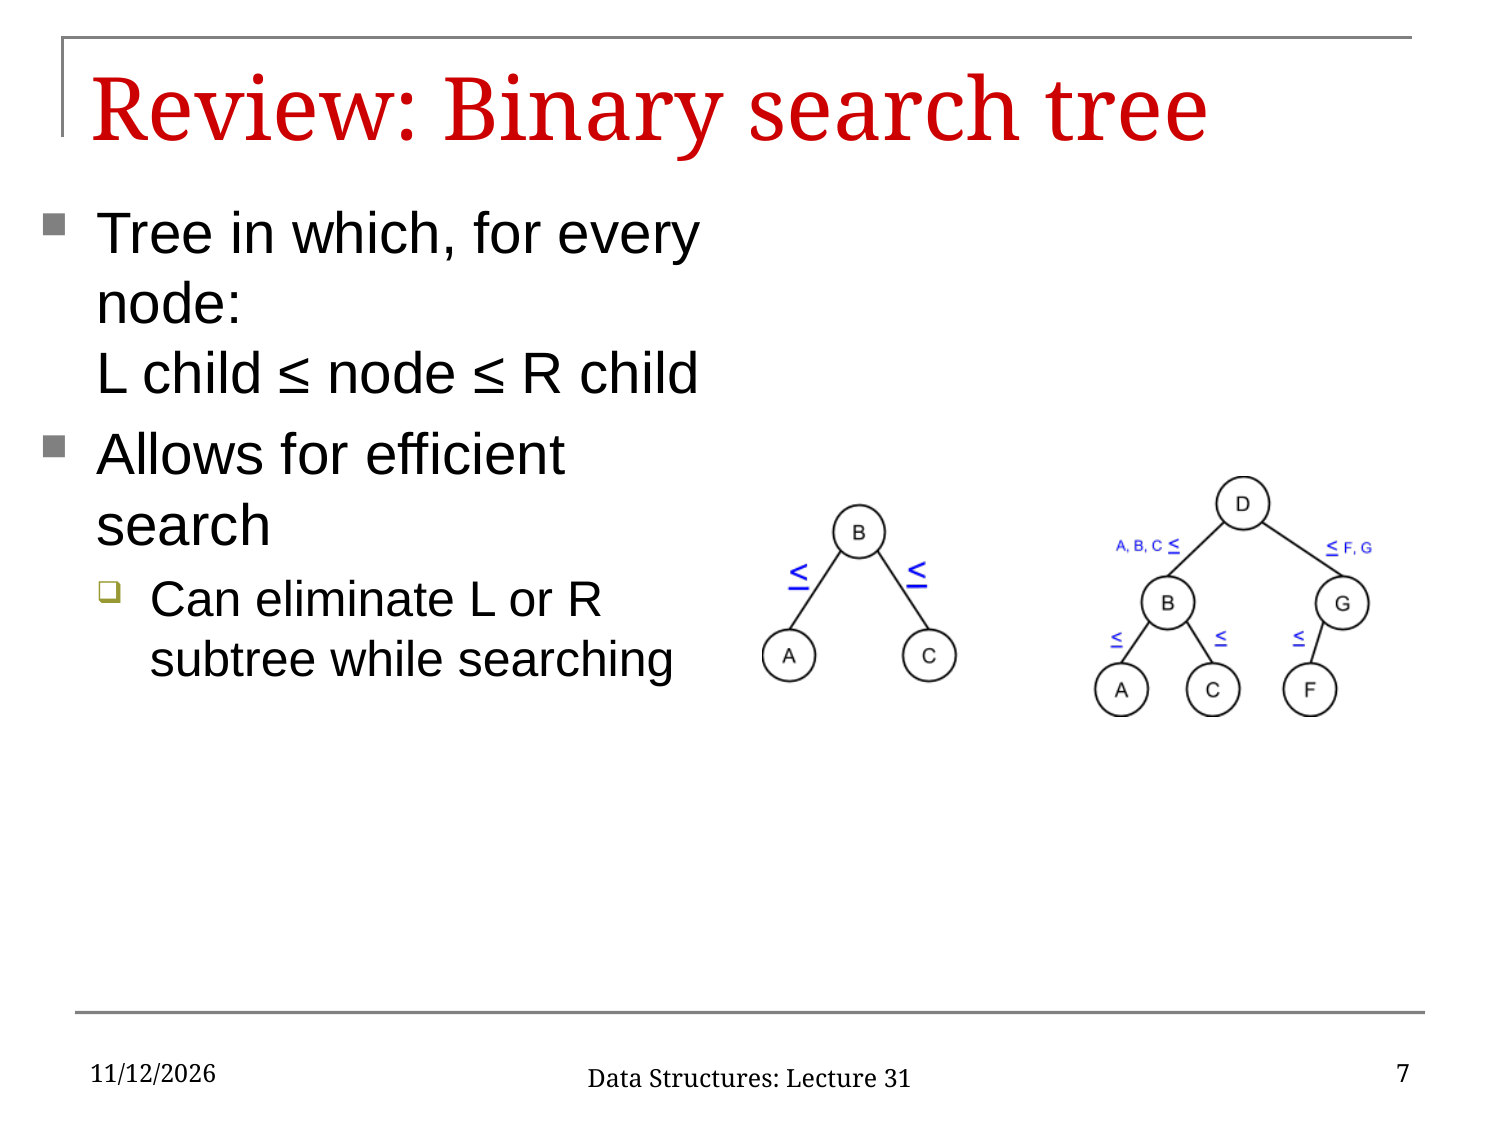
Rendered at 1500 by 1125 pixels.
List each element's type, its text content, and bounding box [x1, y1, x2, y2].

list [762, 476, 1426, 717]
title Review: Binary search tree [75, 45, 1425, 163]
slide_number 7 [1074, 1023, 1426, 1100]
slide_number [74, 1023, 426, 1100]
footer Data Structures: Lecture 31 [512, 1024, 988, 1101]
list Tree in which, for every node: L child ≤ node ≤ R child Allows for efficient search Can eliminate L or R subtree while searching [24, 187, 738, 1006]
